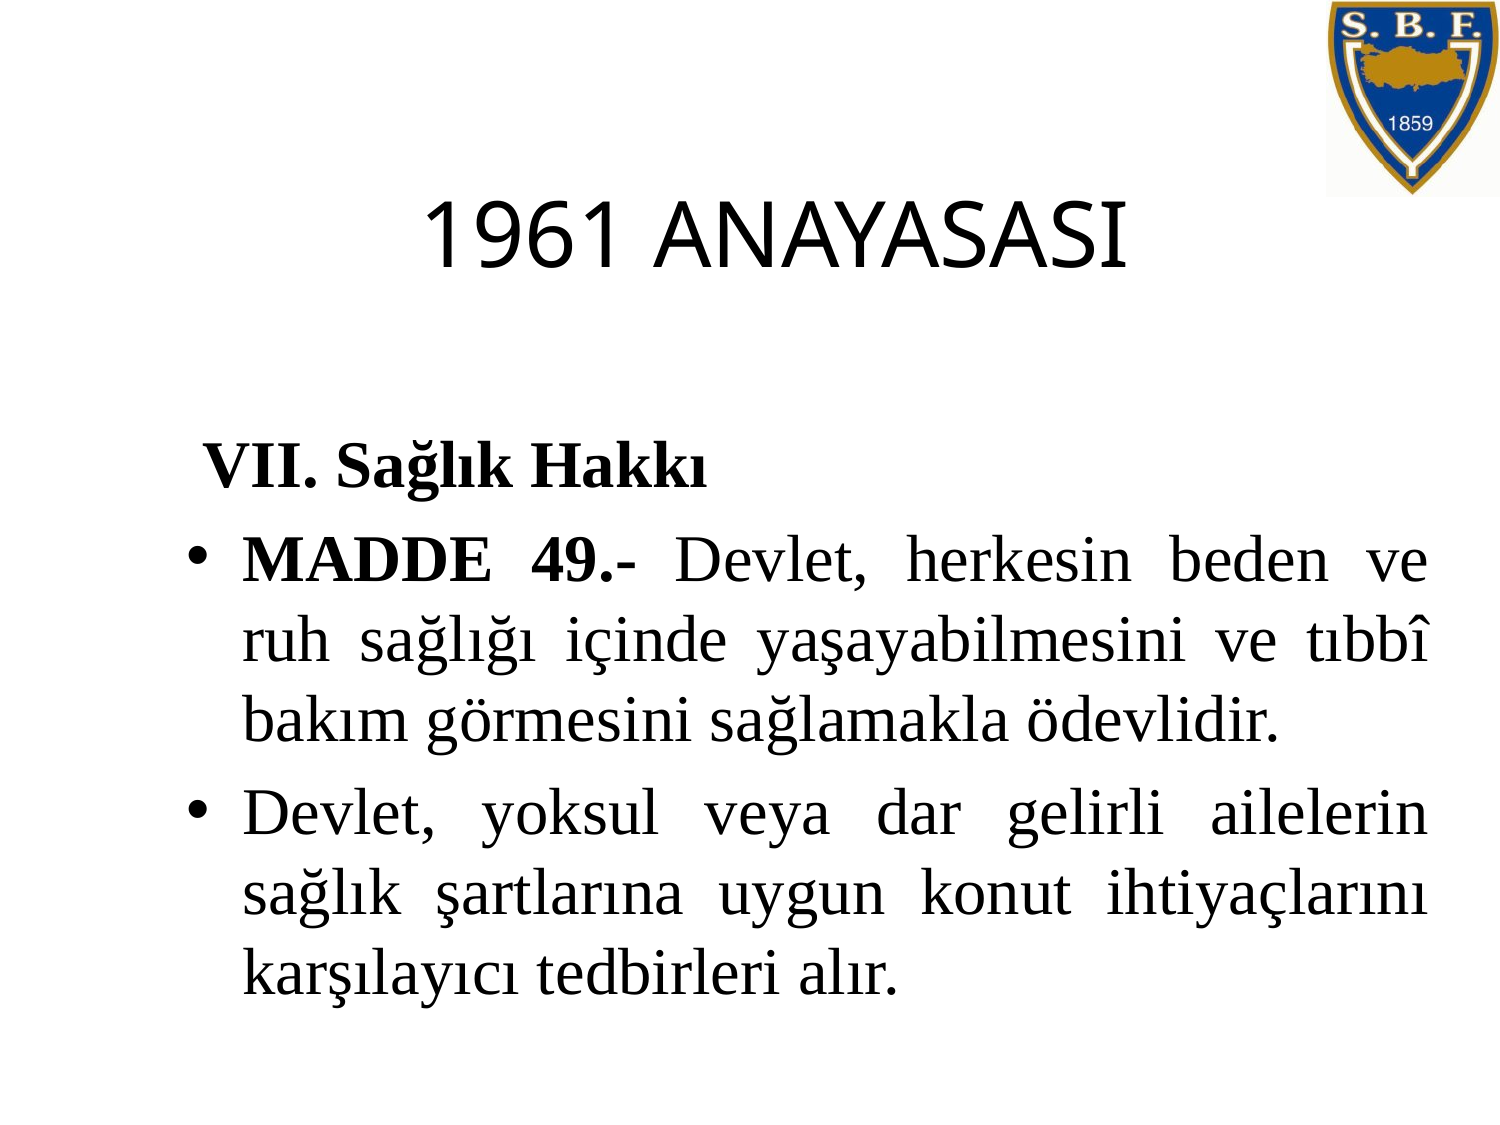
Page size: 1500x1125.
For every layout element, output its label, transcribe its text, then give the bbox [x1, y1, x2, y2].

list VII. Sağlık Hakkı MADDE 49.- Devlet, herkesin beden ve ruh sağlığı içinde yaşayabilmesini ve tıbbî bakım görmesini sağlamakla ödevlidir. Devlet, yoksul veya dar gelirli ailelerin sağlık şartlarına uygun konut ihtiyaçlarını karşılayıcı tedbirleri alır. [171, 408, 1447, 1084]
title 1961 ANAYASASI [100, 137, 1451, 325]
picture [1326, 0, 1500, 197]
